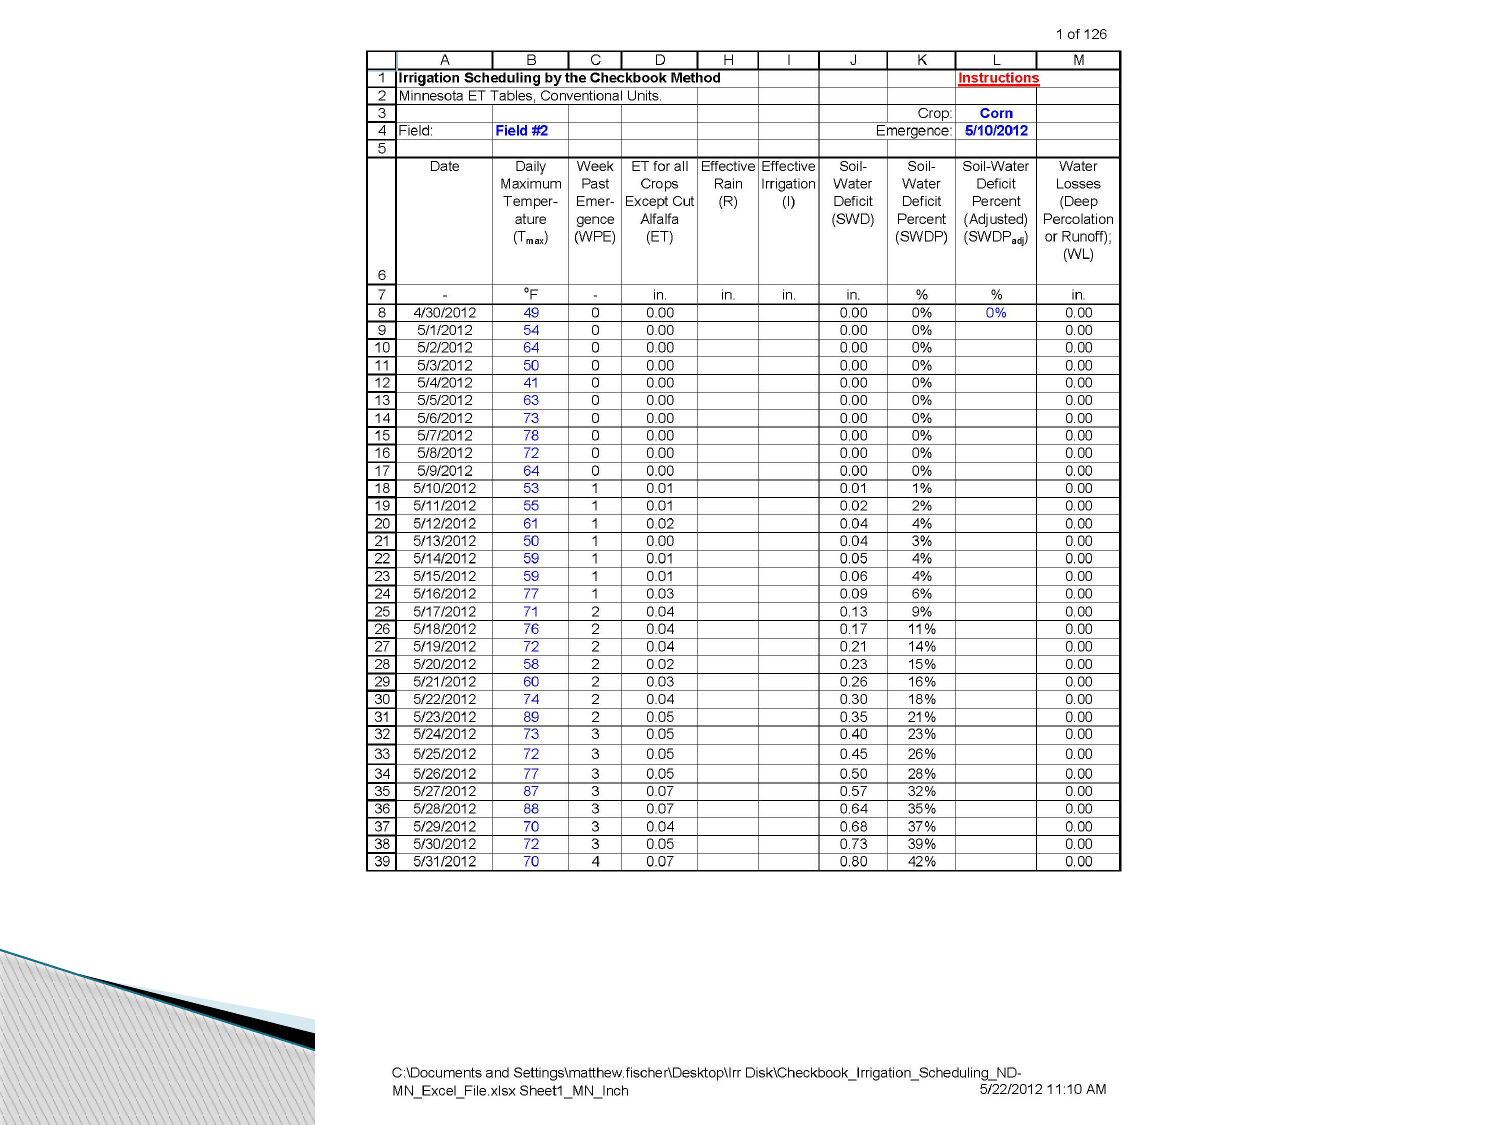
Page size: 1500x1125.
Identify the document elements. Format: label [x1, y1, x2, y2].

picture [315, 0, 1185, 1125]
